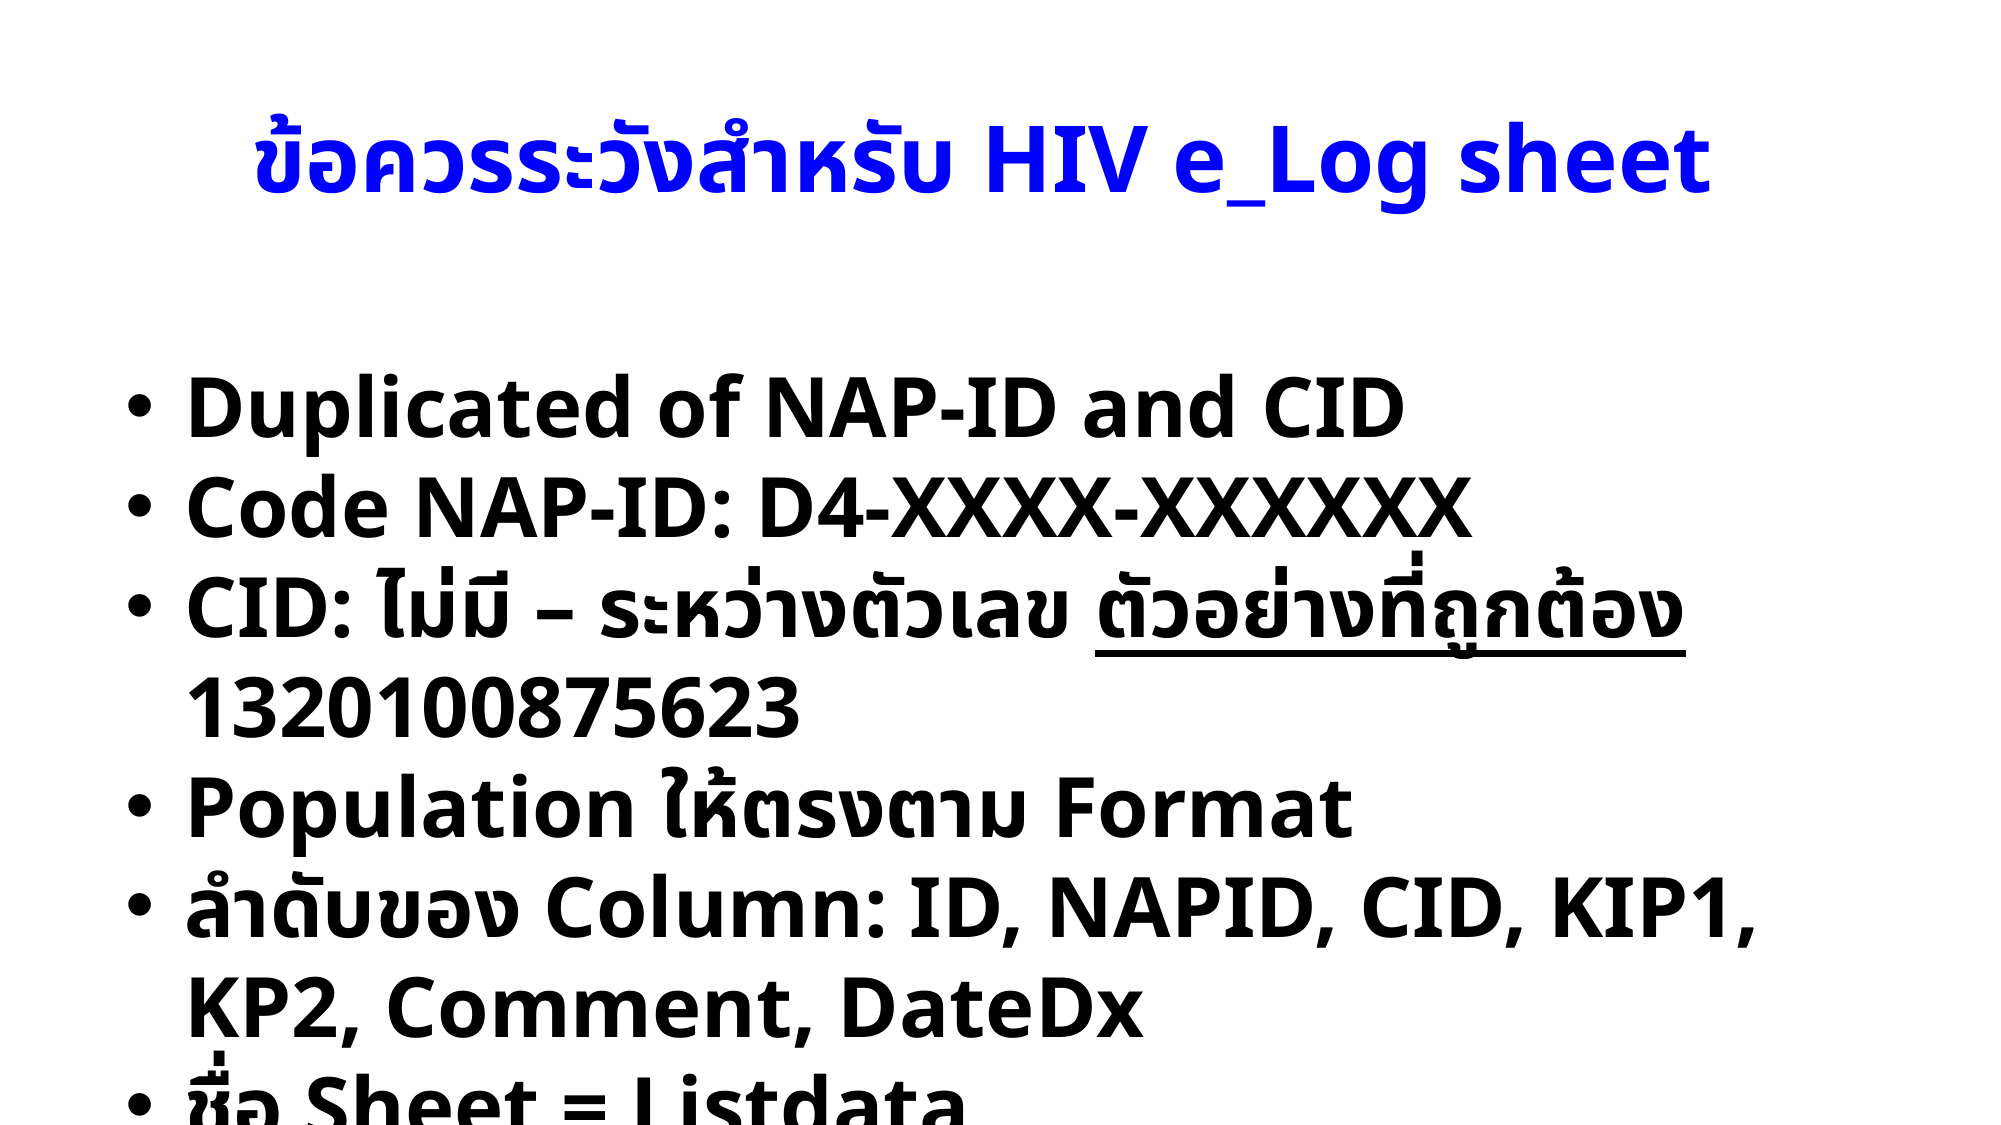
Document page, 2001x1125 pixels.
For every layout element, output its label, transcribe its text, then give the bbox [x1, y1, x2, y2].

list Duplicated of NAP-ID and CID Code NAP-ID: D4-XXXX-XXXXXX CID: ไม่มี – ระหว่างตัวเลข ตัวอย่างที่ถูกต้อง 1320100875623 Population ให้ตรงตาม Format ลำดับของ Column: ID, NAPID, CID, KIP1, KP2, Comment, DateDx ชื่อ Sheet = Listdata [80, 346, 1947, 1061]
title ข้อควรระวังสำหรับ HIV e_Log sheet [120, 80, 1846, 245]
